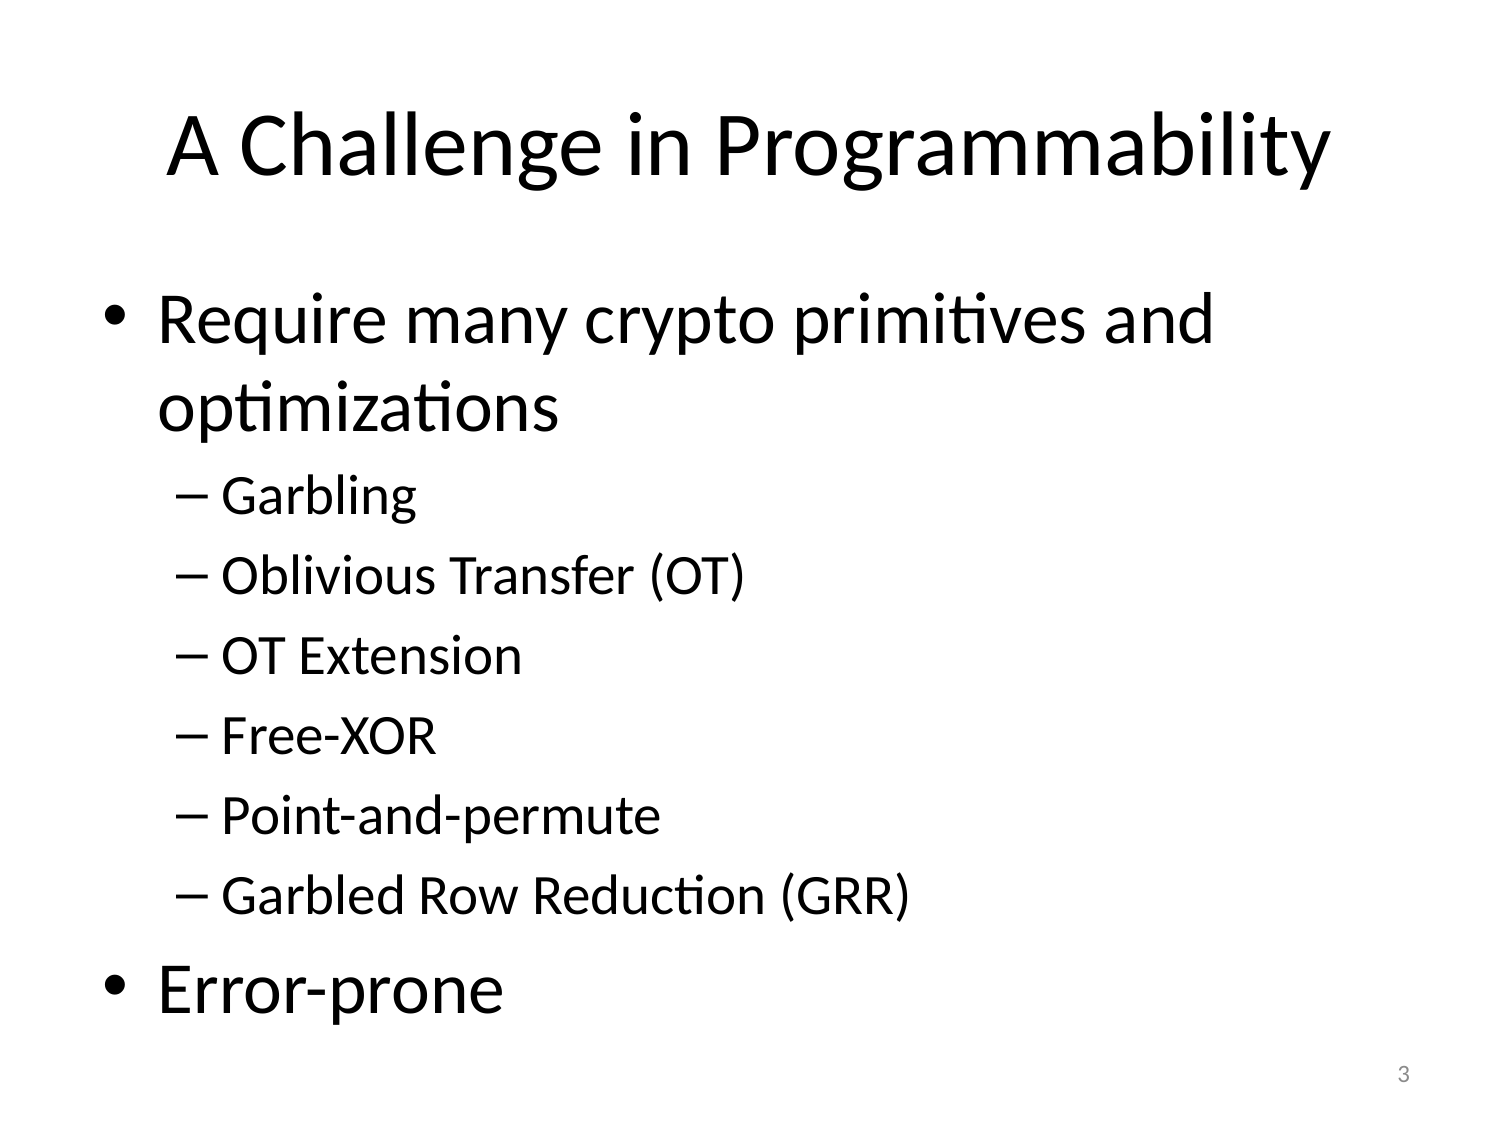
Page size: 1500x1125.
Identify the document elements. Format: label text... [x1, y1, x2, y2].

slide_number 3 [1074, 1042, 1425, 1103]
title A Challenge in Programmability [75, 45, 1425, 233]
list Require many crypto primitives and optimizations Garbling Oblivious Transfer (OT) OT Extension Free-XOR Point-and-permute Garbled Row Reduction (GRR) Error-prone [87, 262, 1488, 1038]
